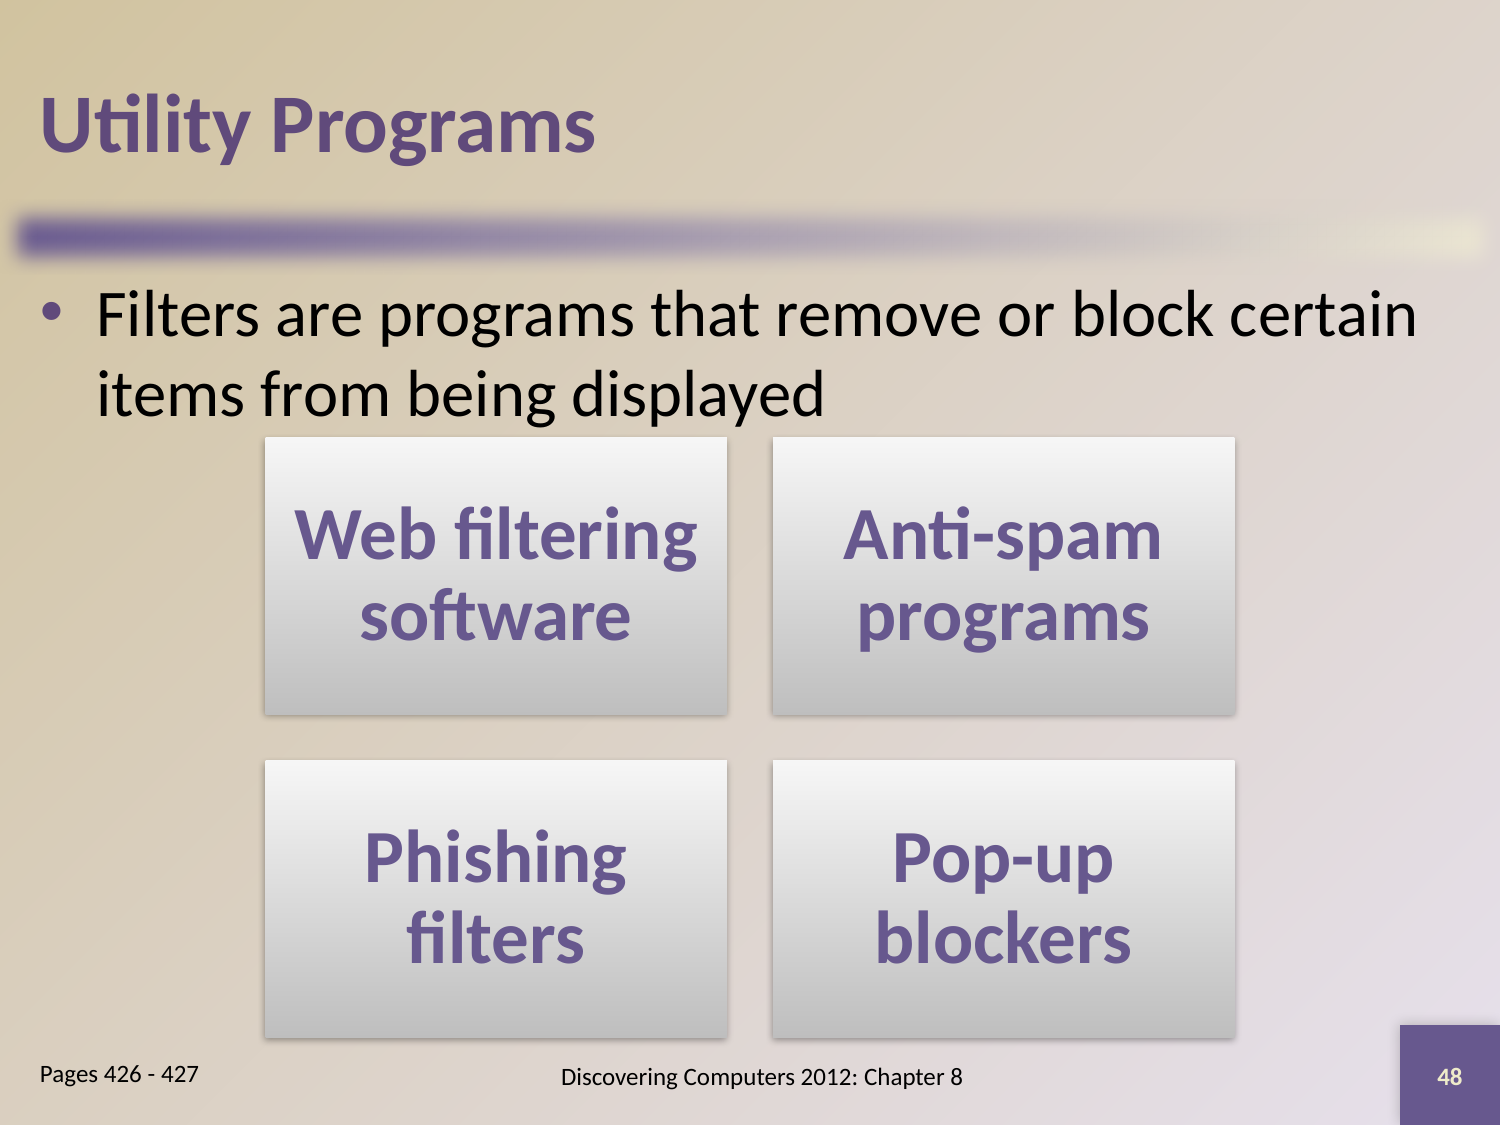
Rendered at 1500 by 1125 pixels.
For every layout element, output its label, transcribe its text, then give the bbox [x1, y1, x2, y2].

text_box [249, 437, 1251, 1038]
title Utility Programs [24, 24, 1475, 213]
footer Discovering Computers 2012: Chapter 8 [450, 1047, 1075, 1113]
list Pages 426 - 427 [24, 1050, 300, 1125]
list Filters are programs that remove or block certain items from being displayed [24, 262, 1475, 1025]
slide_number 48 [1400, 1025, 1500, 1125]
